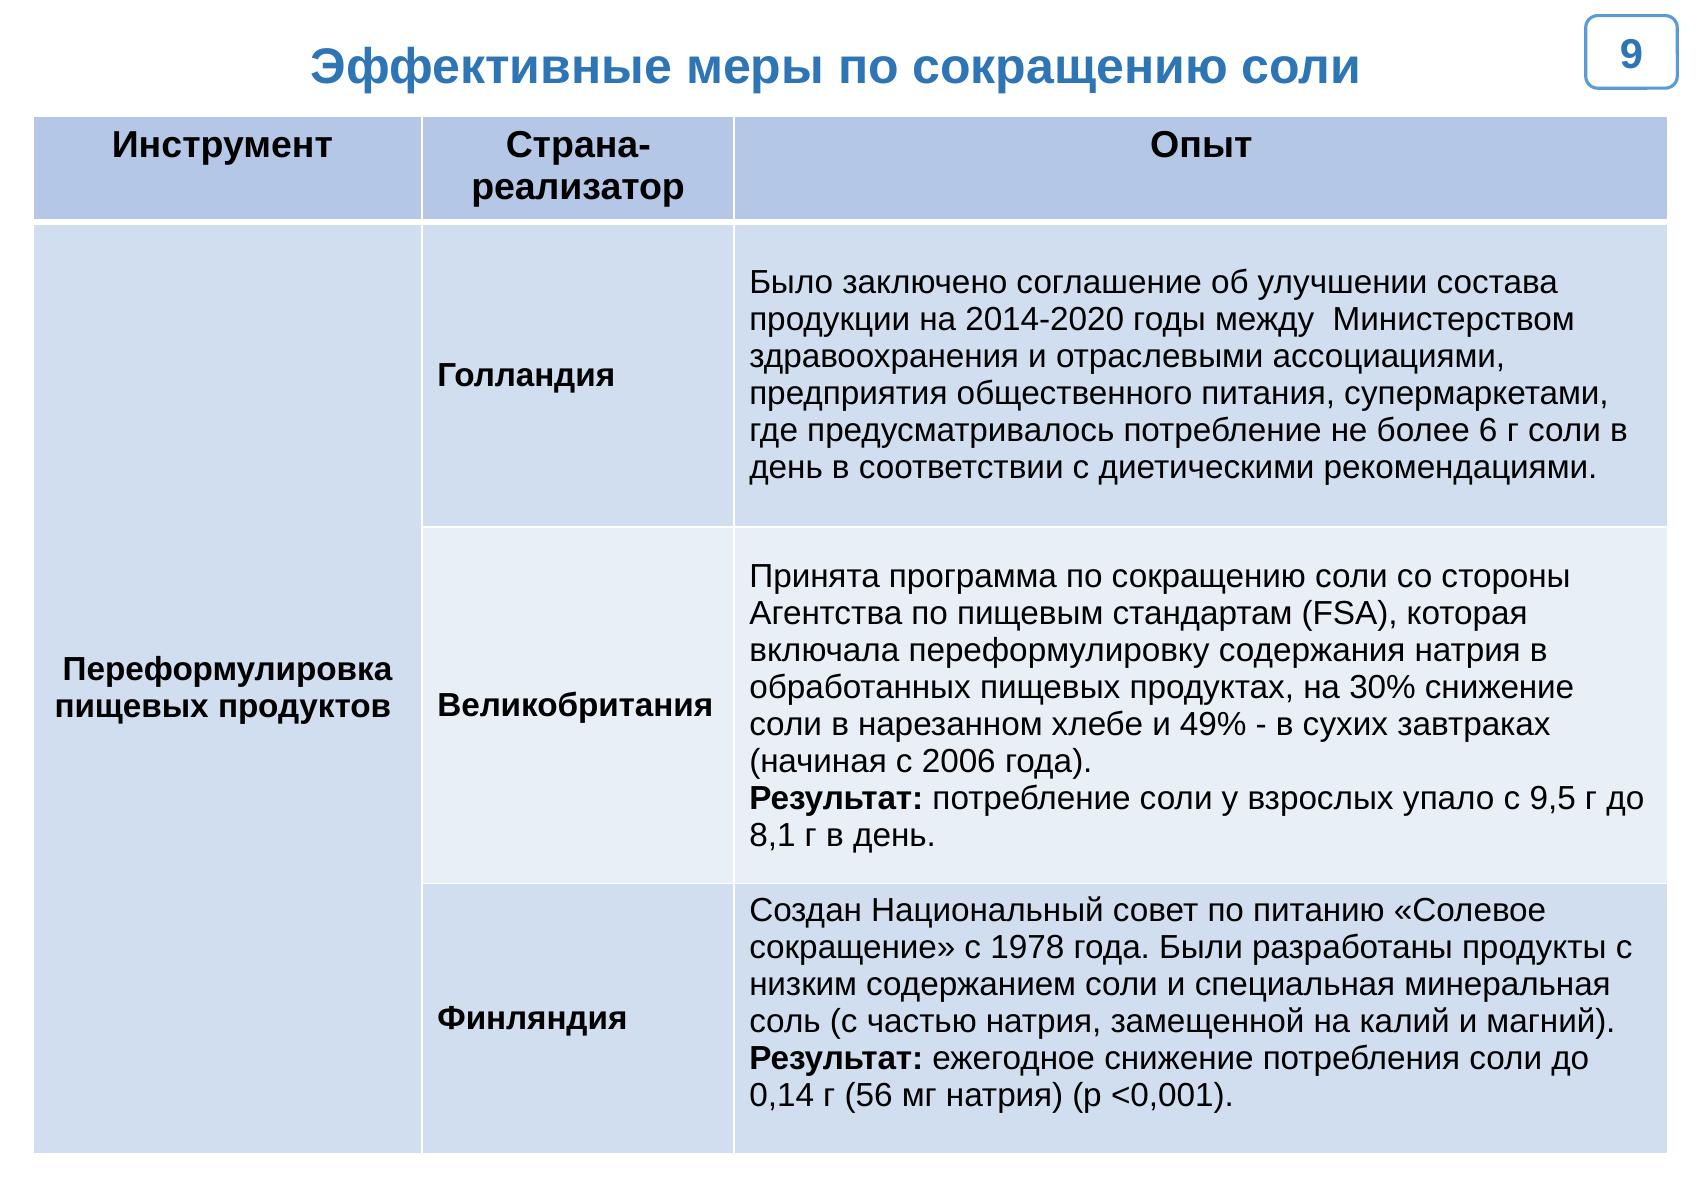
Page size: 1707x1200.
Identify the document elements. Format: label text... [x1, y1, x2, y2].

table_cell Голландия [423, 225, 733, 526]
table_cell Создан Национальный совет по питанию «Солевое сокращение» с 1978 года. Были разработаны продукты с низким содержанием соли и специальная минеральная соль (с частью натрия, замещенной на калий и магний). Результат: ежегодное снижение потребления соли до 0,14 г (56 мг натрия) (p <0,001). [735, 884, 1667, 1153]
table_header Инструмент [34, 117, 421, 219]
text_box 9 [1584, 14, 1679, 90]
text_box Эффективные меры по сокращению соли [33, 25, 1640, 101]
table_cell Переформулировка пищевых продуктов [34, 225, 421, 1153]
table_header Опыт [735, 117, 1667, 219]
table_cell Принята программа по сокращению соли со стороны Агентства по пищевым стандартам (FSA), которая включала переформулировку содержания натрия в обработанных пищевых продуктах, на 30% снижение соли в нарезанном хлебе и 49% - в сухих завтраках (начиная с 2006 года). Результат: потребление соли у взрослых упало с 9,5 г до 8,1 г в день. [735, 528, 1667, 883]
table_cell Было заключено соглашение об улучшении состава продукции на 2014-2020 годы между Министерством здравоохранения и отраслевыми ассоциациями, предприятия общественного питания, супермаркетами, где предусматривалось потребление не более 6 г соли в день в соответствии с диетическими рекомендациями. [735, 225, 1667, 526]
table_cell Финляндия [423, 884, 733, 1153]
table_header Страна-реализатор [423, 117, 733, 219]
table_cell Великобритания [423, 528, 733, 883]
